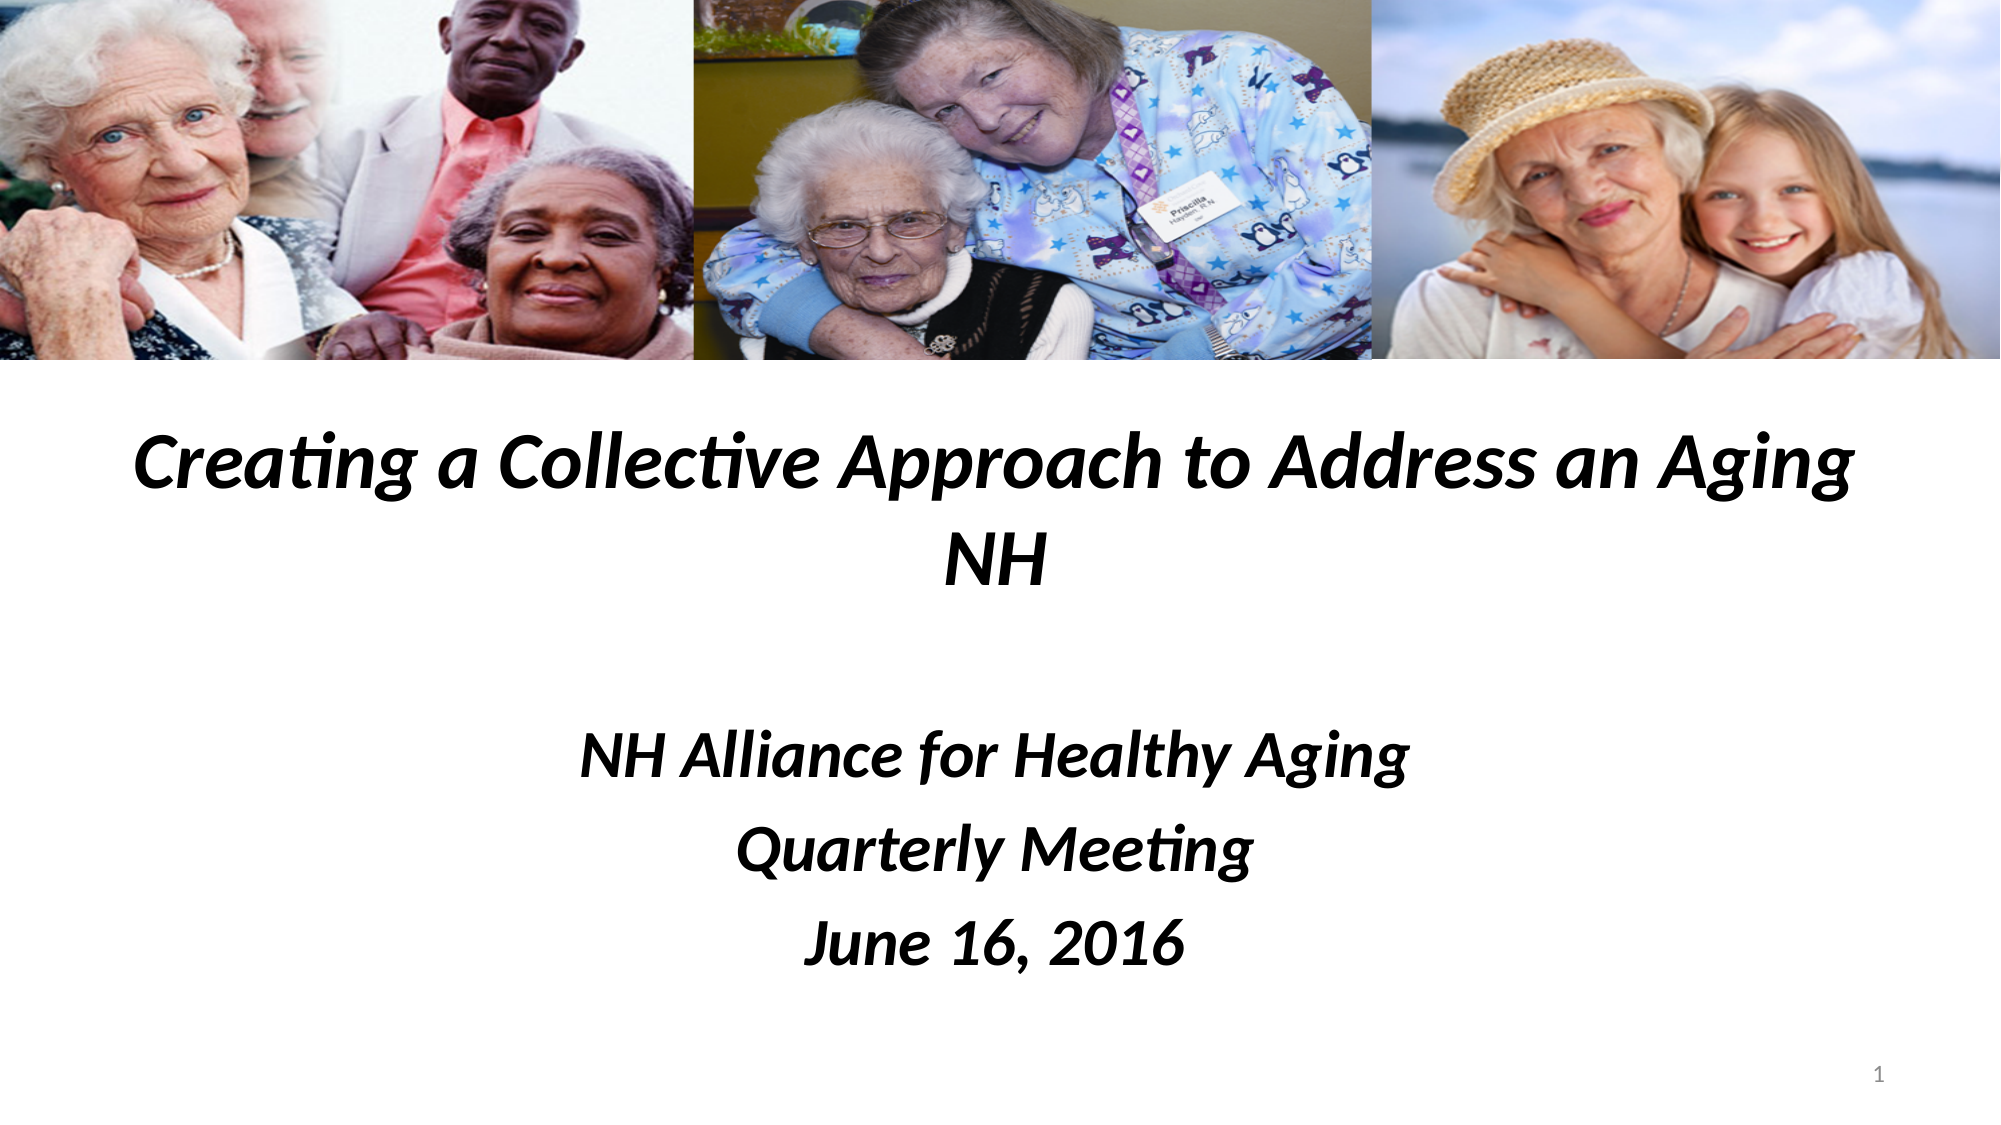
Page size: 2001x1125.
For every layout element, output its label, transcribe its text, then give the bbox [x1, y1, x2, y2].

list Creating a Collective Approach to Address an Aging NH NH Alliance for Healthy Aging Quarterly Meeting June 16, 2016 [95, 399, 1896, 993]
picture [0, 0, 2000, 360]
slide_number 1 [1433, 1042, 1900, 1103]
